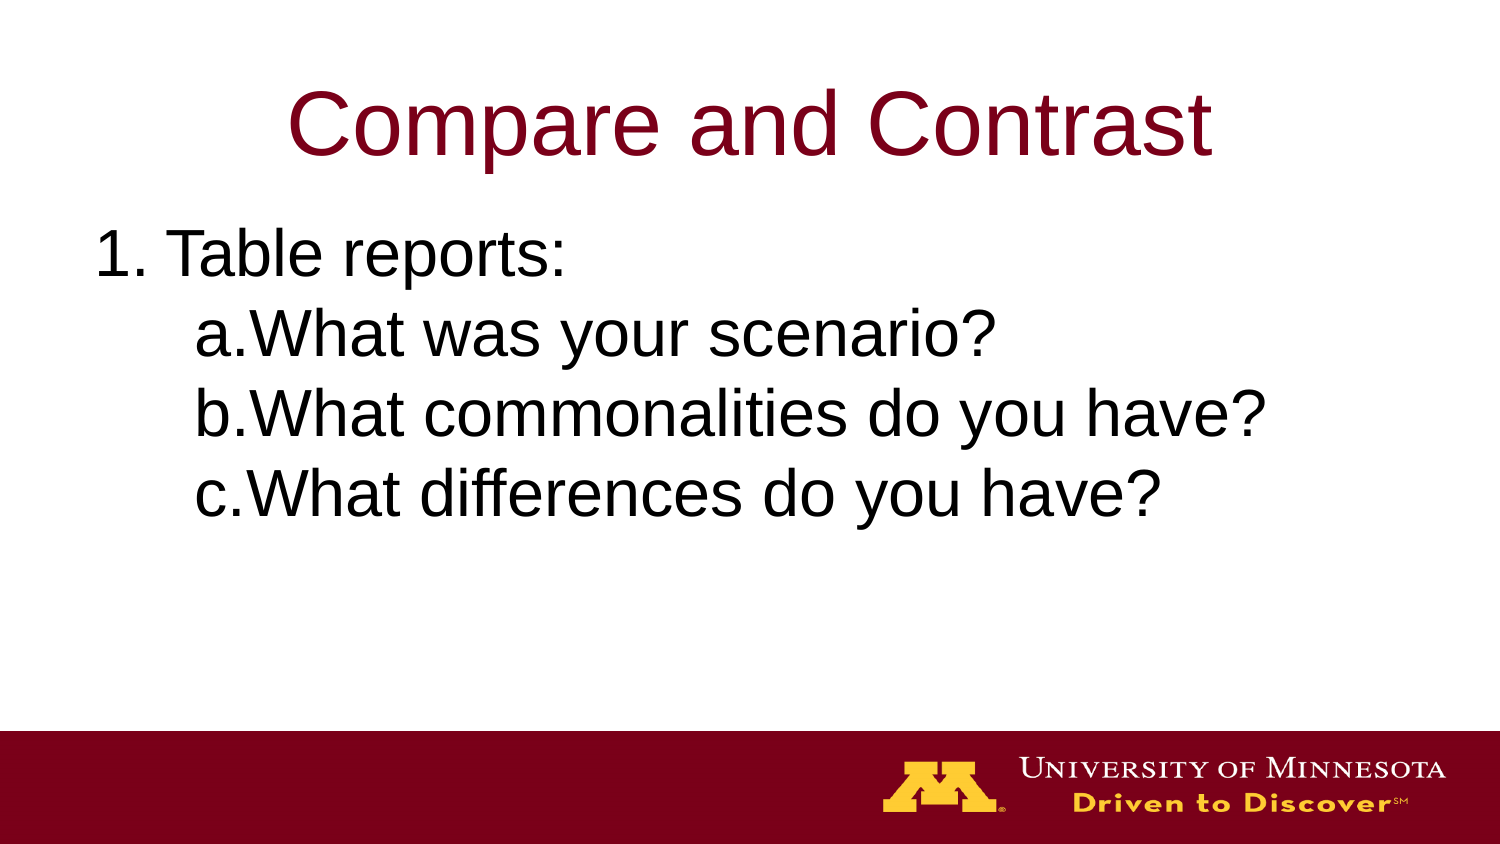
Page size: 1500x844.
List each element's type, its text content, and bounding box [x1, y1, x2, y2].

list Table reports: What was your scenario? What commonalities do you have? What differences do you have? [75, 195, 1425, 615]
title Compare and Contrast [0, 39, 1500, 189]
picture [0, 731, 1500, 844]
